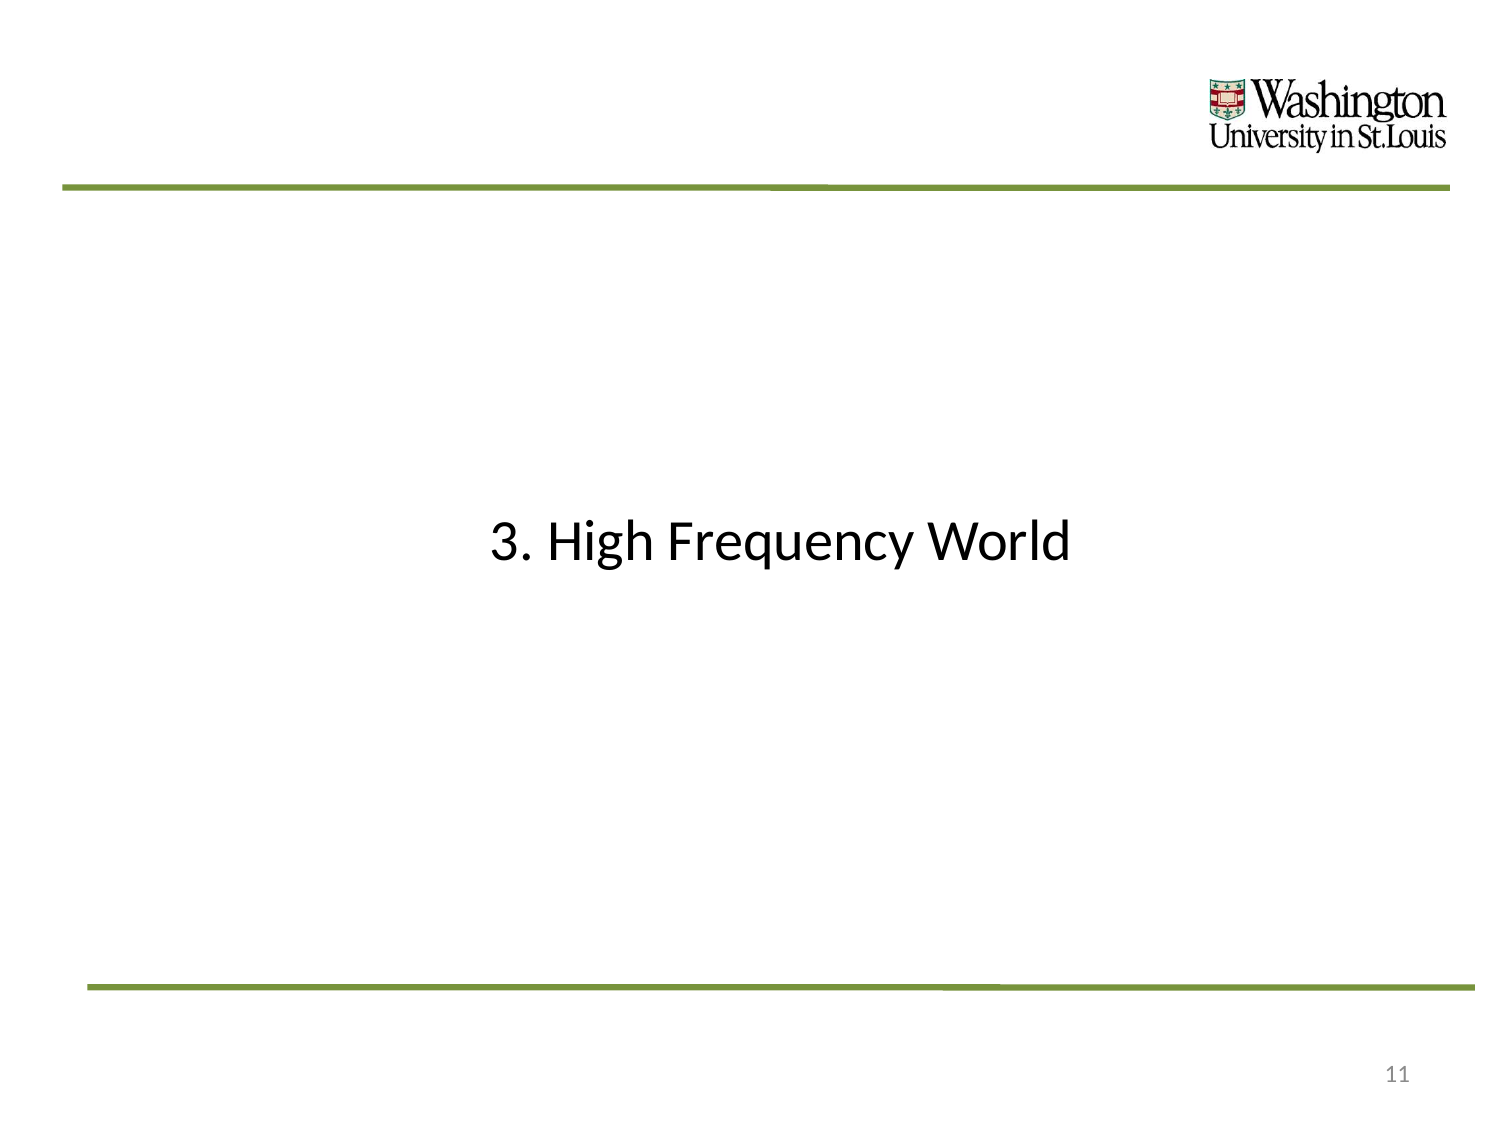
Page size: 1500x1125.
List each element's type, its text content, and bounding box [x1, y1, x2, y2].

slide_number 11 [1074, 1042, 1425, 1103]
title 3. High Frequency World [106, 462, 1457, 613]
picture [1209, 79, 1448, 154]
